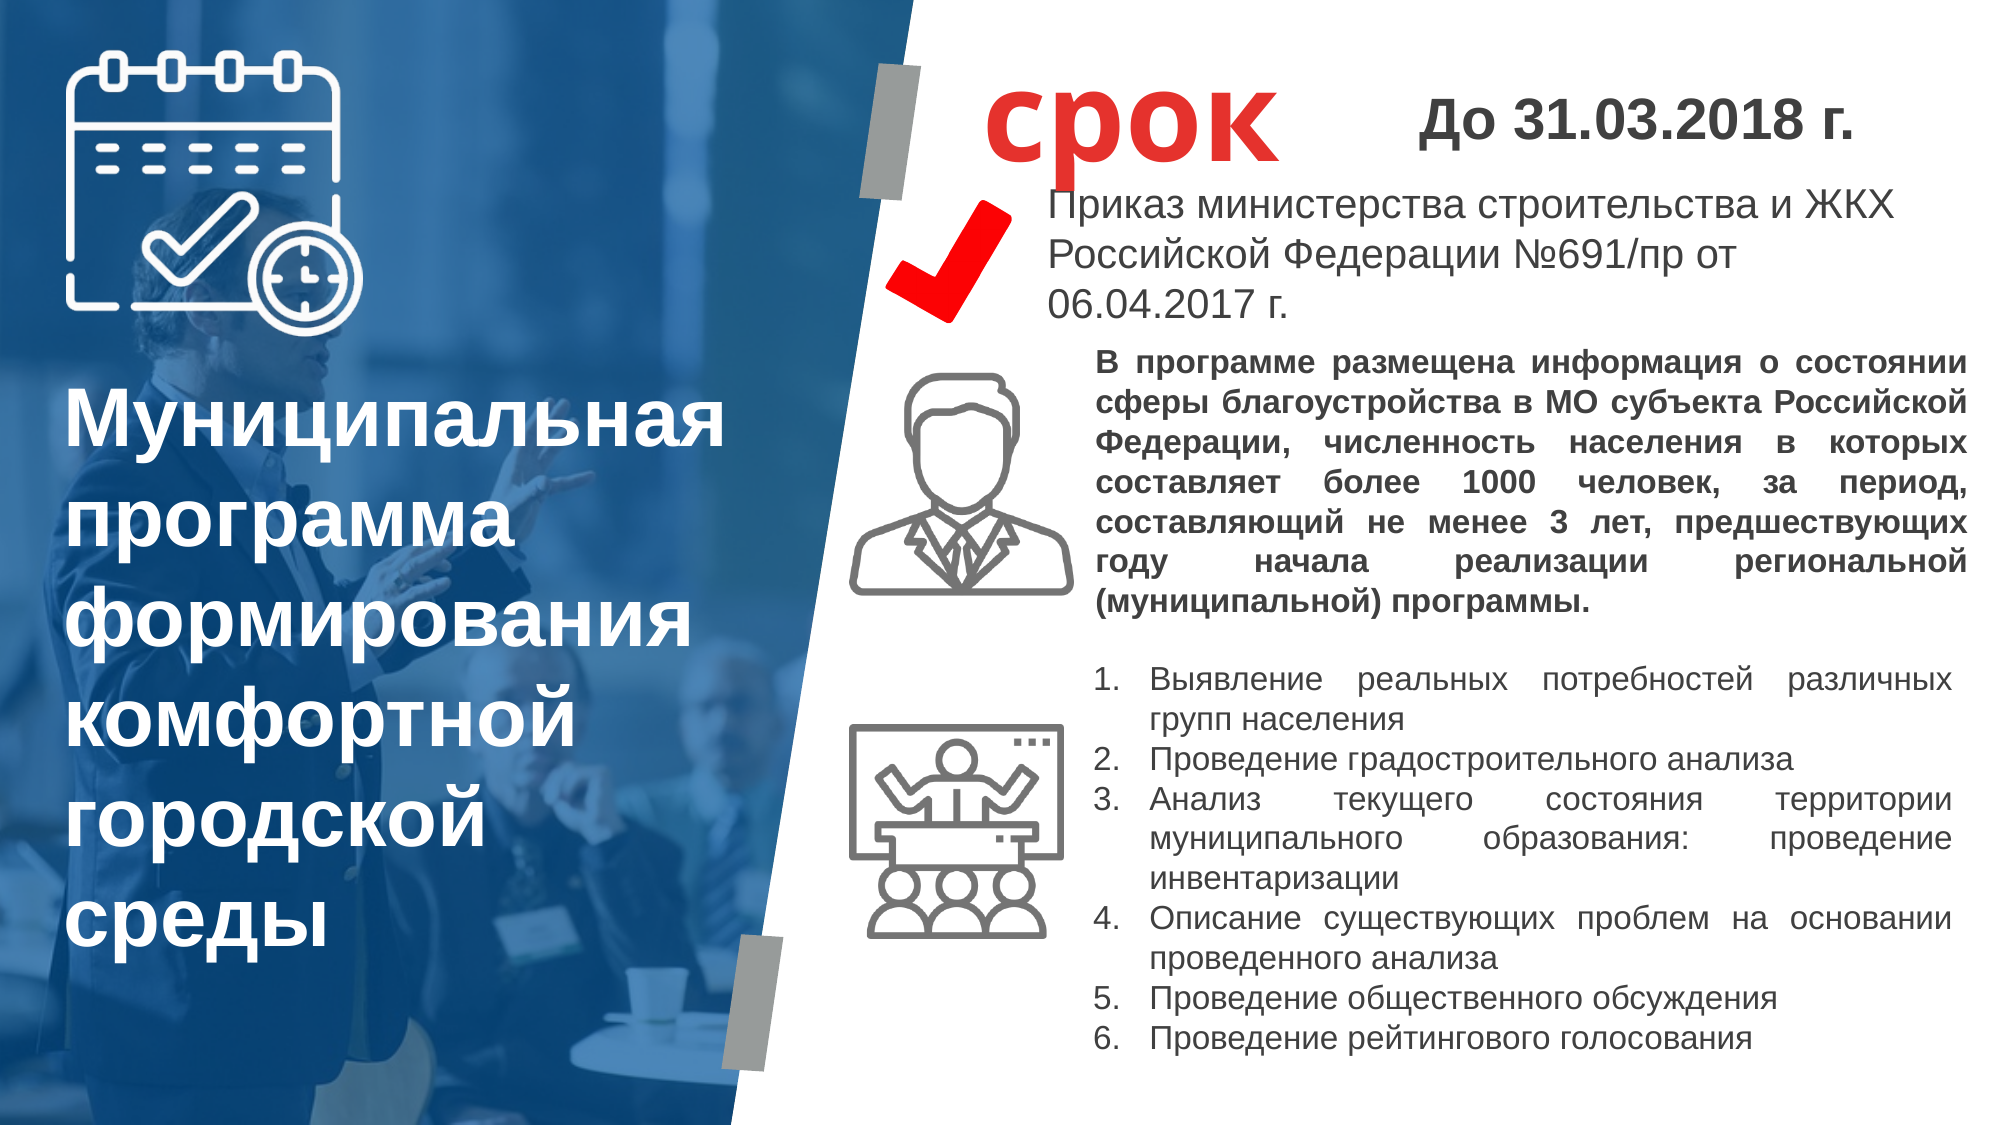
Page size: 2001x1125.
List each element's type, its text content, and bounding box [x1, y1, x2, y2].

text_box [914, 64, 923, 123]
picture [0, 0, 1074, 1125]
text_box До 31.03.2018 г. [1404, 73, 2000, 159]
text_box Приказ министерства строительства и ЖКХ Российской Федерации №691/пр от 06.04.2017 г. [1032, 169, 1969, 335]
text_box Выявление реальных потребностей различных групп населения Проведение градостроительного анализа Анализ текущего состояния территории муниципального образования: проведение инвентаризации Описание существующих проблем на основании проведенного анализа Проведение общественного обсуждения Проведение рейтингового голосования [1078, 649, 1969, 1064]
text_box В программе размещена информация о состоянии сферы благоустройства в МО субъекта Российской Федерации, численность населения в которых составляет более 1000 человек, за период, составляющий не менее 3 лет, предшествующих году начала реализации региональной (муниципальной) программы. [1080, 332, 1984, 627]
text_box срок [914, 0, 1351, 199]
